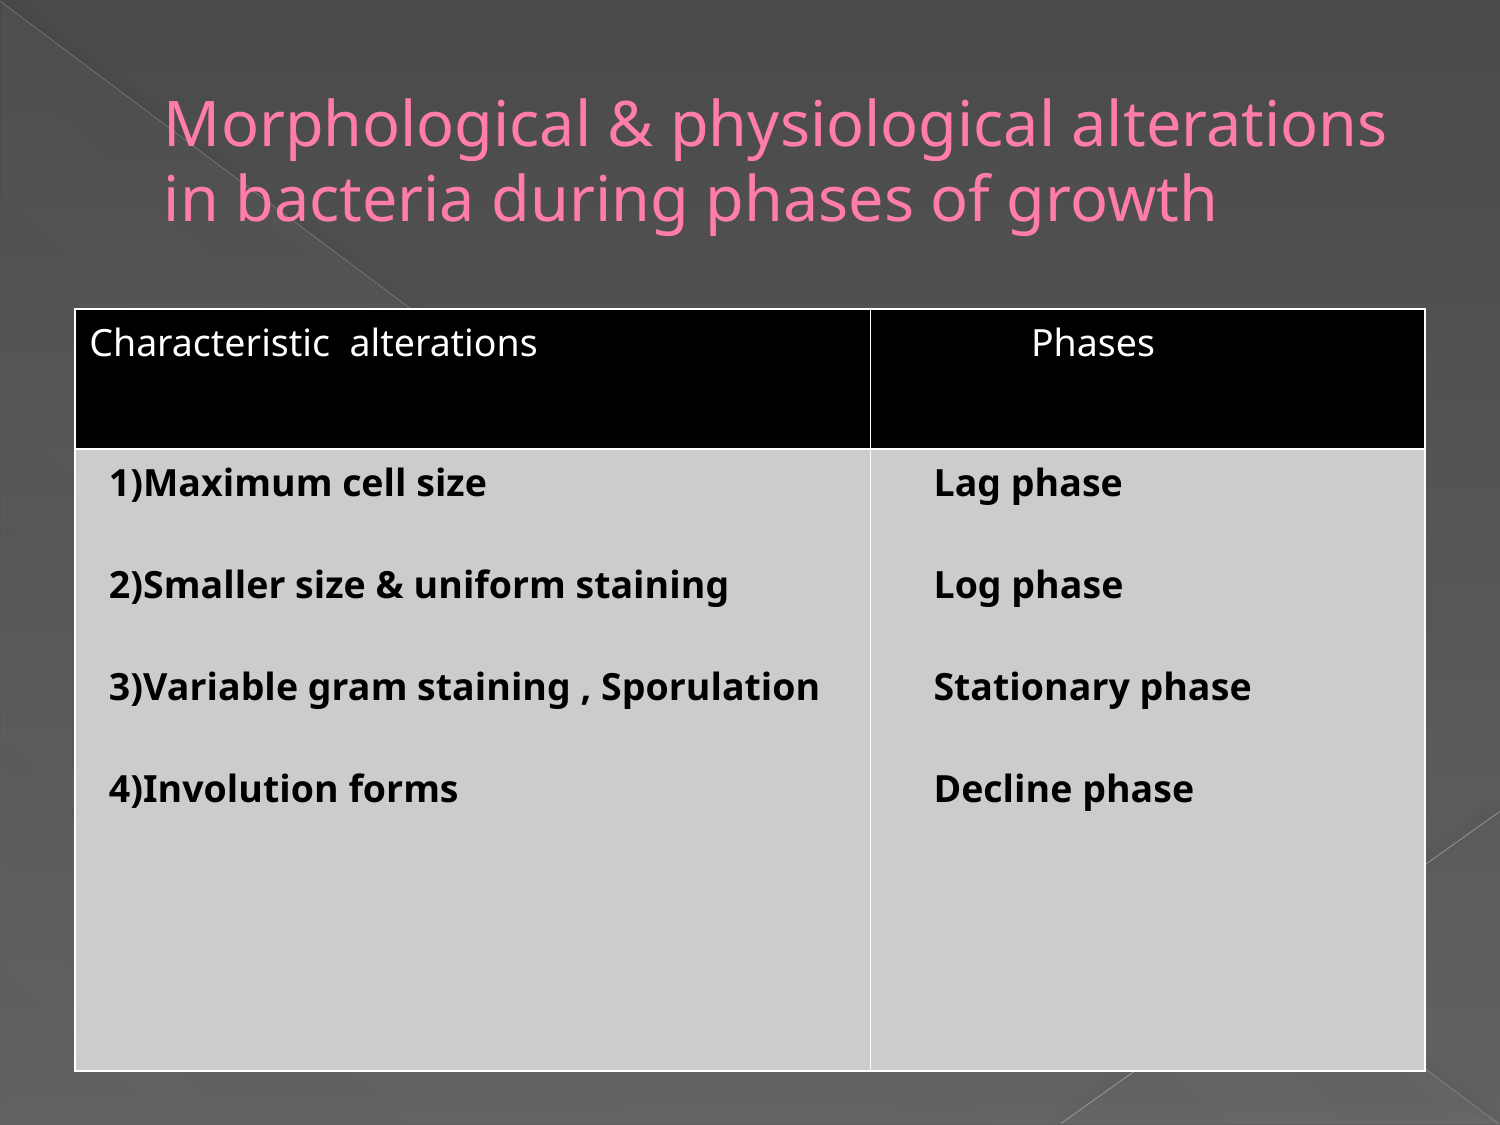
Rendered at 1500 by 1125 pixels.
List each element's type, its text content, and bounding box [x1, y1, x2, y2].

table_cell Lag phase Log phase Stationary phase Decline phase [871, 450, 1424, 1070]
title Morphological & physiological alterations in bacteria during phases of growth [75, 43, 1425, 274]
table_header Phases [871, 310, 1424, 448]
table_header Characteristic alterations [76, 310, 870, 448]
table_cell 1)Maximum cell size 2)Smaller size & uniform staining 3)Variable gram staining , Sporulation 4)Involution forms [76, 450, 870, 1070]
